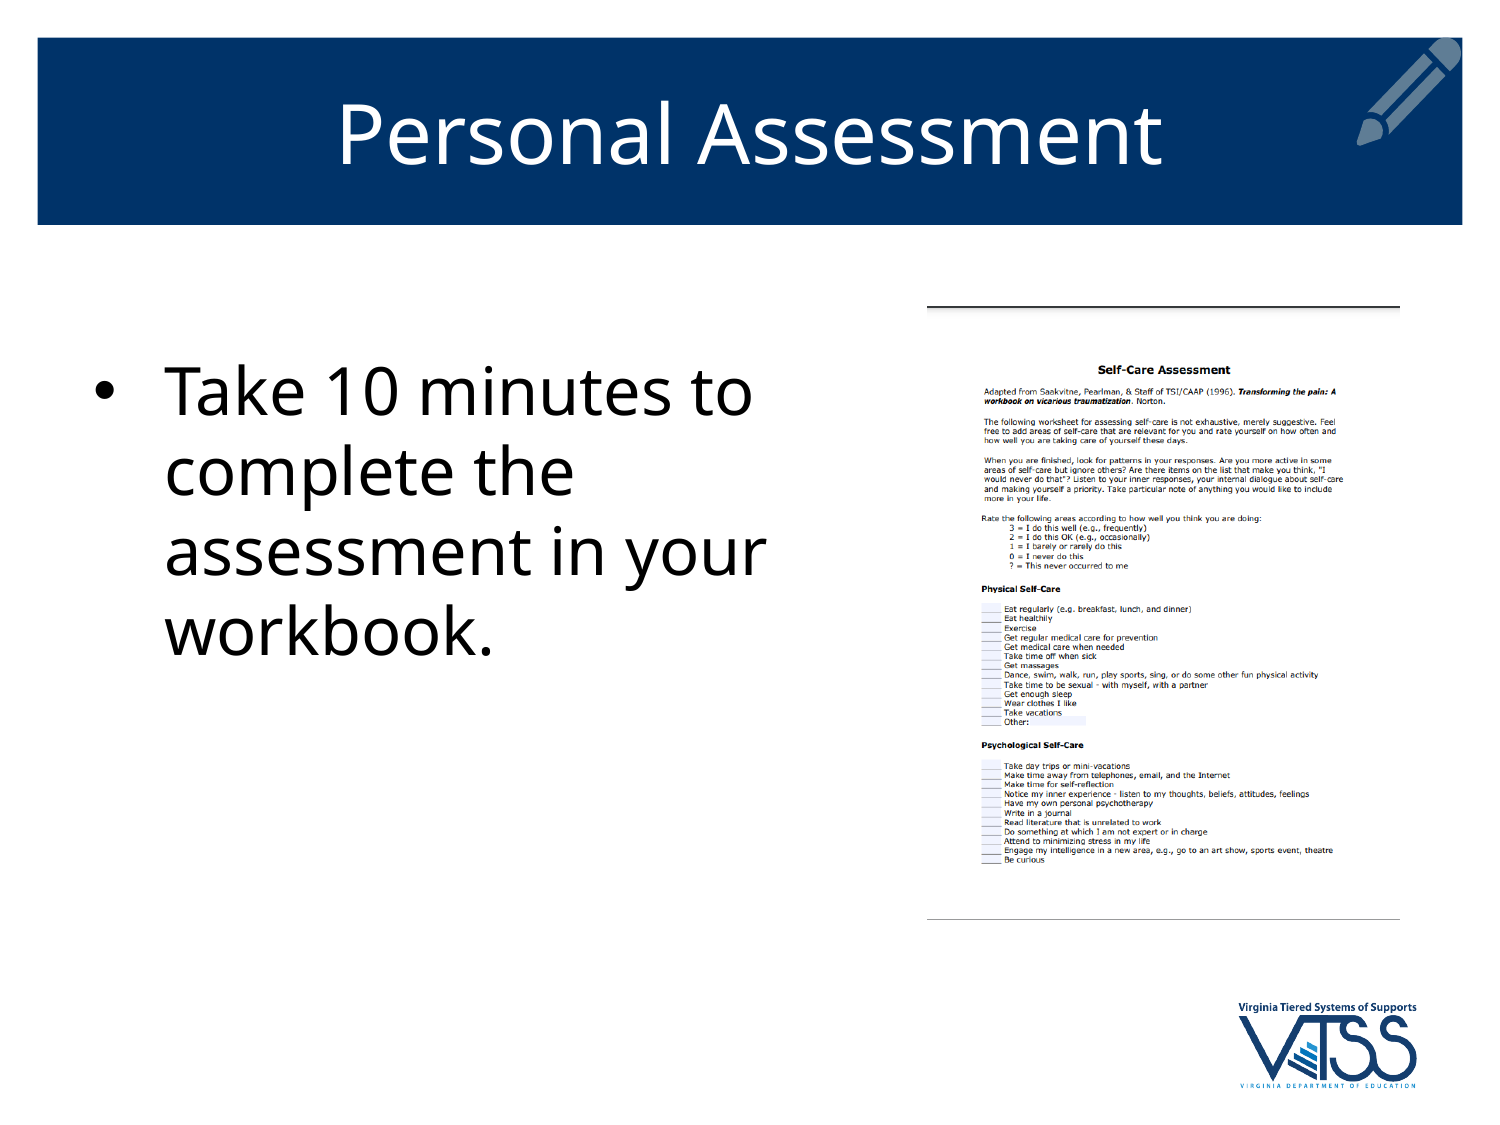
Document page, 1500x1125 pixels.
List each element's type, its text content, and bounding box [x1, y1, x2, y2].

title Personal Assessment [37, 37, 1463, 225]
picture [927, 305, 1401, 920]
list Take 10 minutes to complete the assessment in your workbook. [74, 247, 857, 967]
picture [1237, 989, 1418, 1095]
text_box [1355, 37, 1463, 147]
